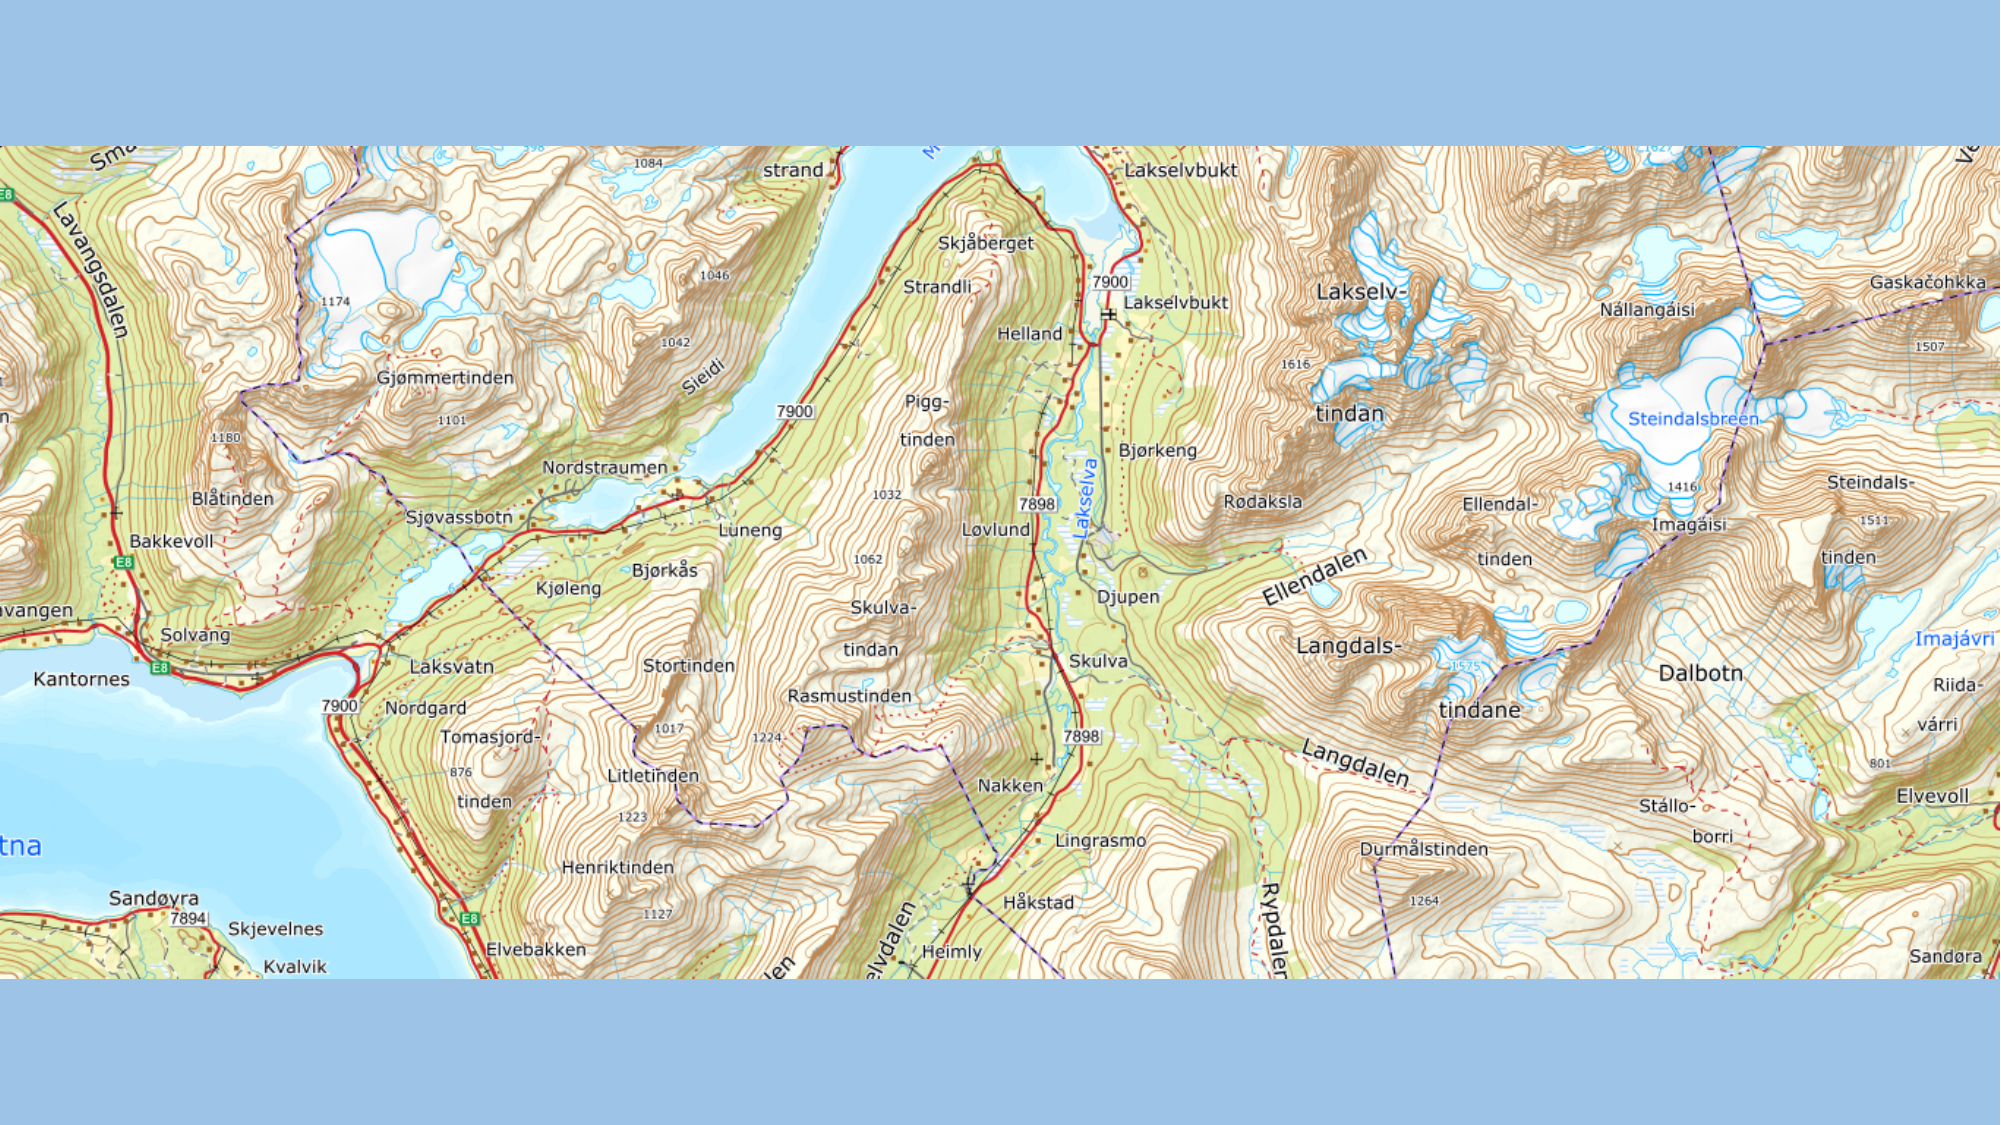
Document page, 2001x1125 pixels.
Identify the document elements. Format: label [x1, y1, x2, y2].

picture [0, 146, 2000, 979]
